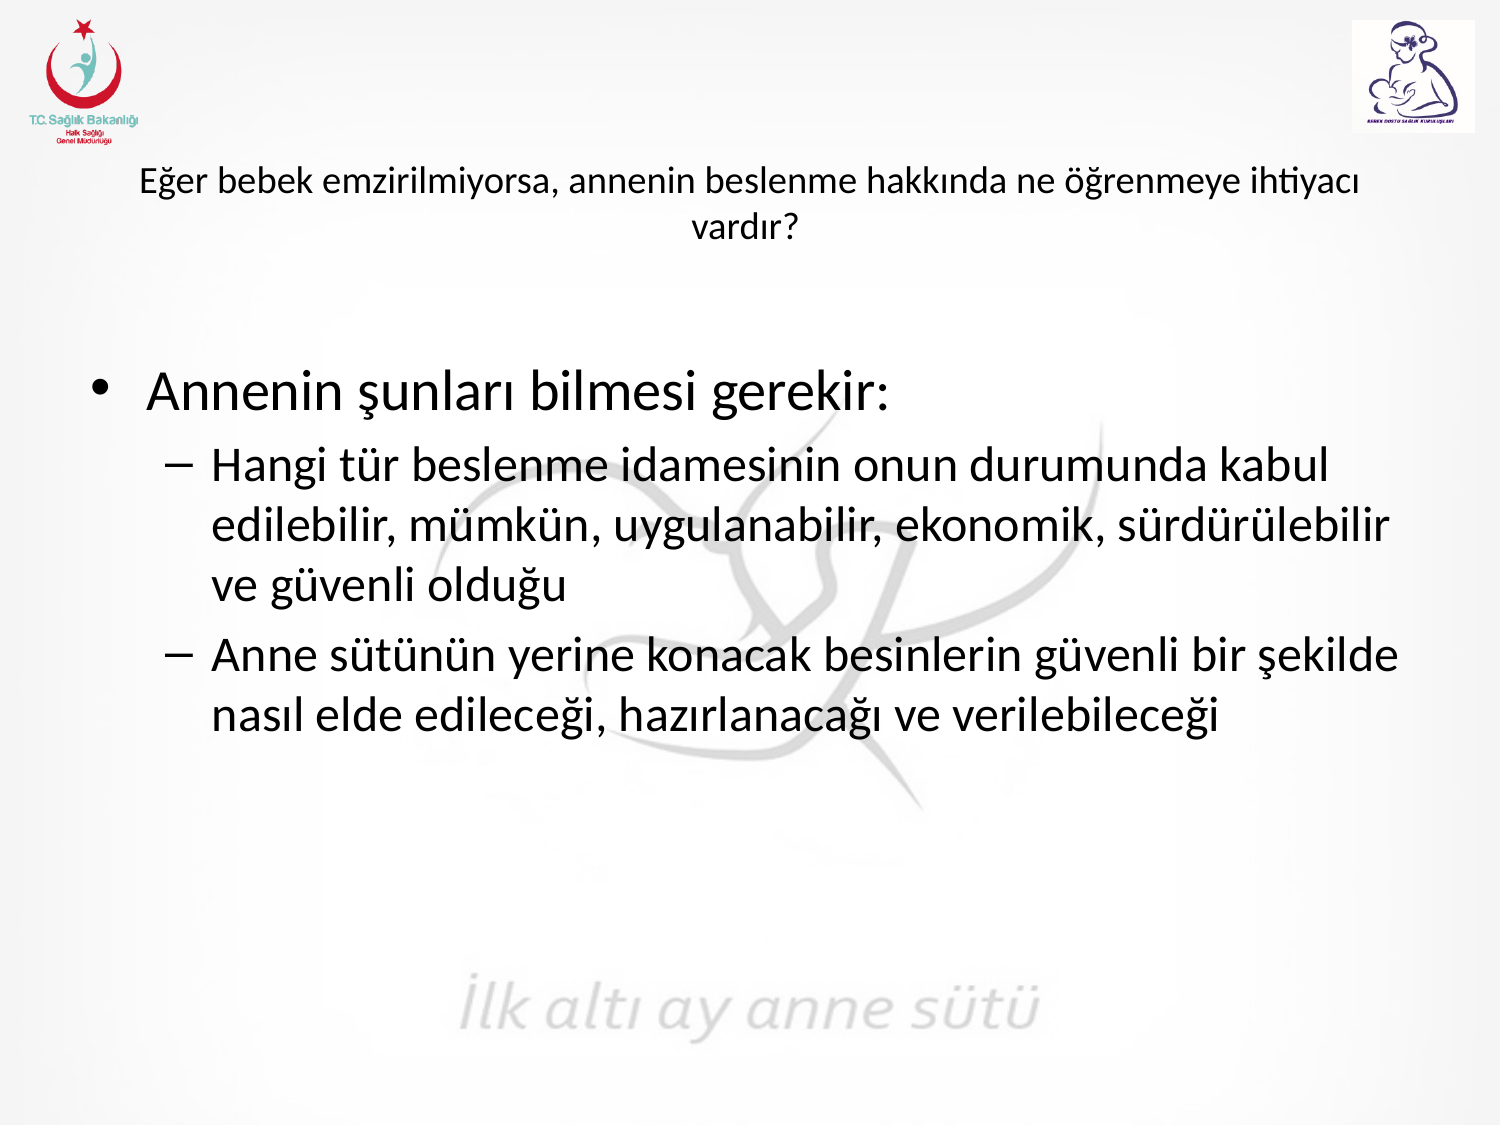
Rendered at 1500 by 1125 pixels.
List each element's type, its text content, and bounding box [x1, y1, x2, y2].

picture [29, 19, 138, 145]
picture [1352, 20, 1475, 133]
title Eğer bebek emzirilmiyorsa, annenin beslenme hakkında ne öğrenmeye ihtiyacı vardır? [75, 101, 1425, 256]
list Annenin şunları bilmesi gerekir: Hangi tür beslenme idamesinin onun durumunda kabul edilebilir, mümkün, uygulanabilir, ekonomik, sürdürülebilir ve güvenli olduğu Anne sütünün yerine konacak besinlerin güvenli bir şekilde nasıl elde edileceği, hazırlanacağı ve verilebileceği [75, 262, 1425, 1005]
